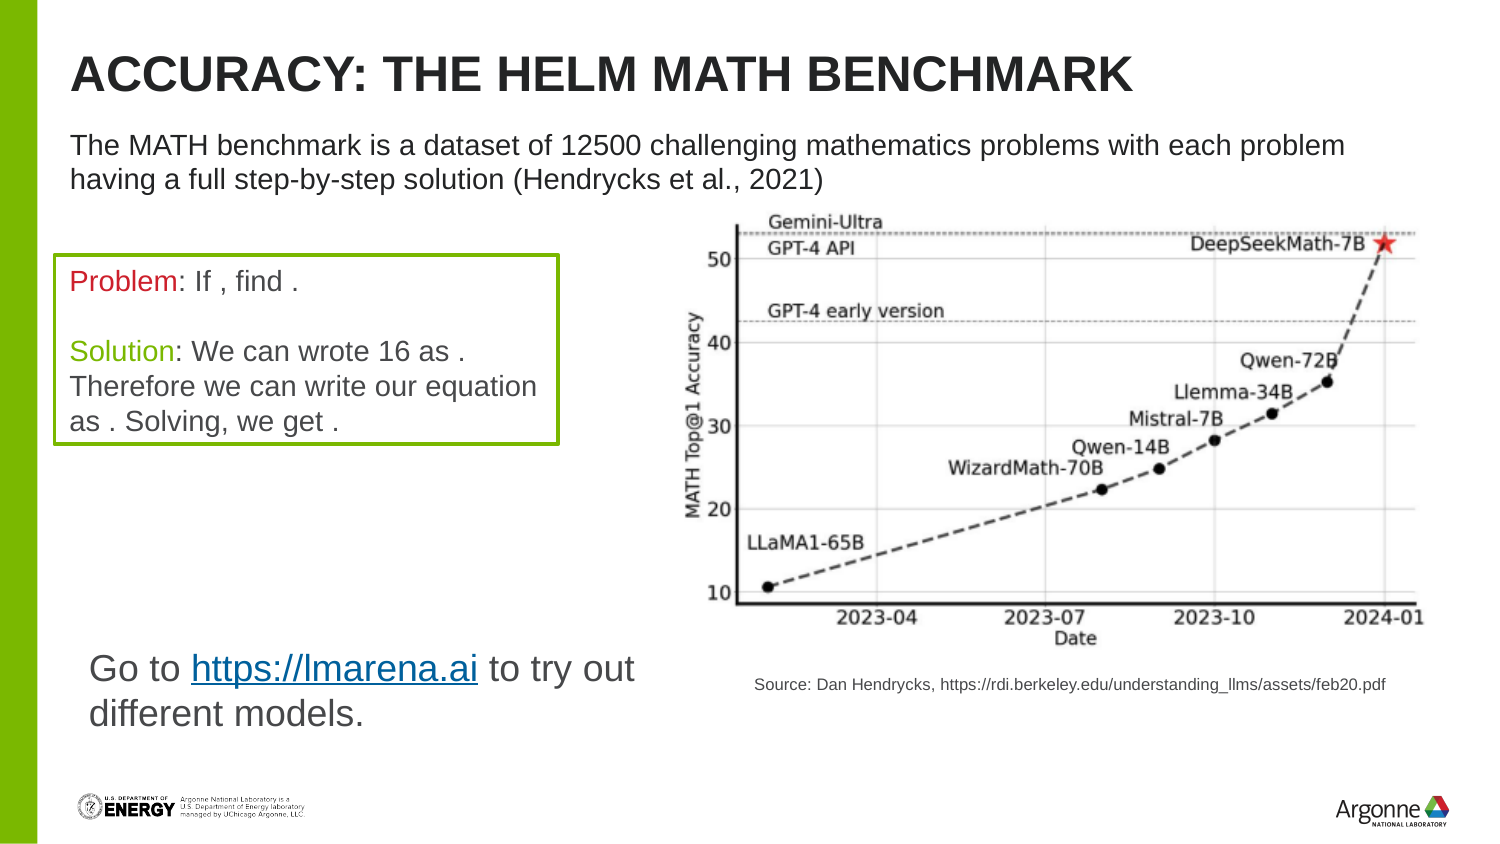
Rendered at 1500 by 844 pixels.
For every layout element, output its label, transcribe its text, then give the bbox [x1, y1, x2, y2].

list The MATH benchmark is a dataset of 12500 challenging mathematics problems with each problem having a full step-by-step solution (Hendrycks et al., 2021) [69, 125, 1430, 591]
title Accuracy: the HELM MATH benchmark [69, 30, 1411, 103]
picture [664, 200, 1449, 655]
text_box Source: Dan Hendrycks, https://rdi.berkeley.edu/understanding_llms/assets/feb20.pdf [739, 667, 1407, 702]
text_box Go to https://lmarena.ai to try out different models. [74, 636, 661, 741]
picture [75, 791, 308, 822]
picture [1330, 787, 1458, 834]
